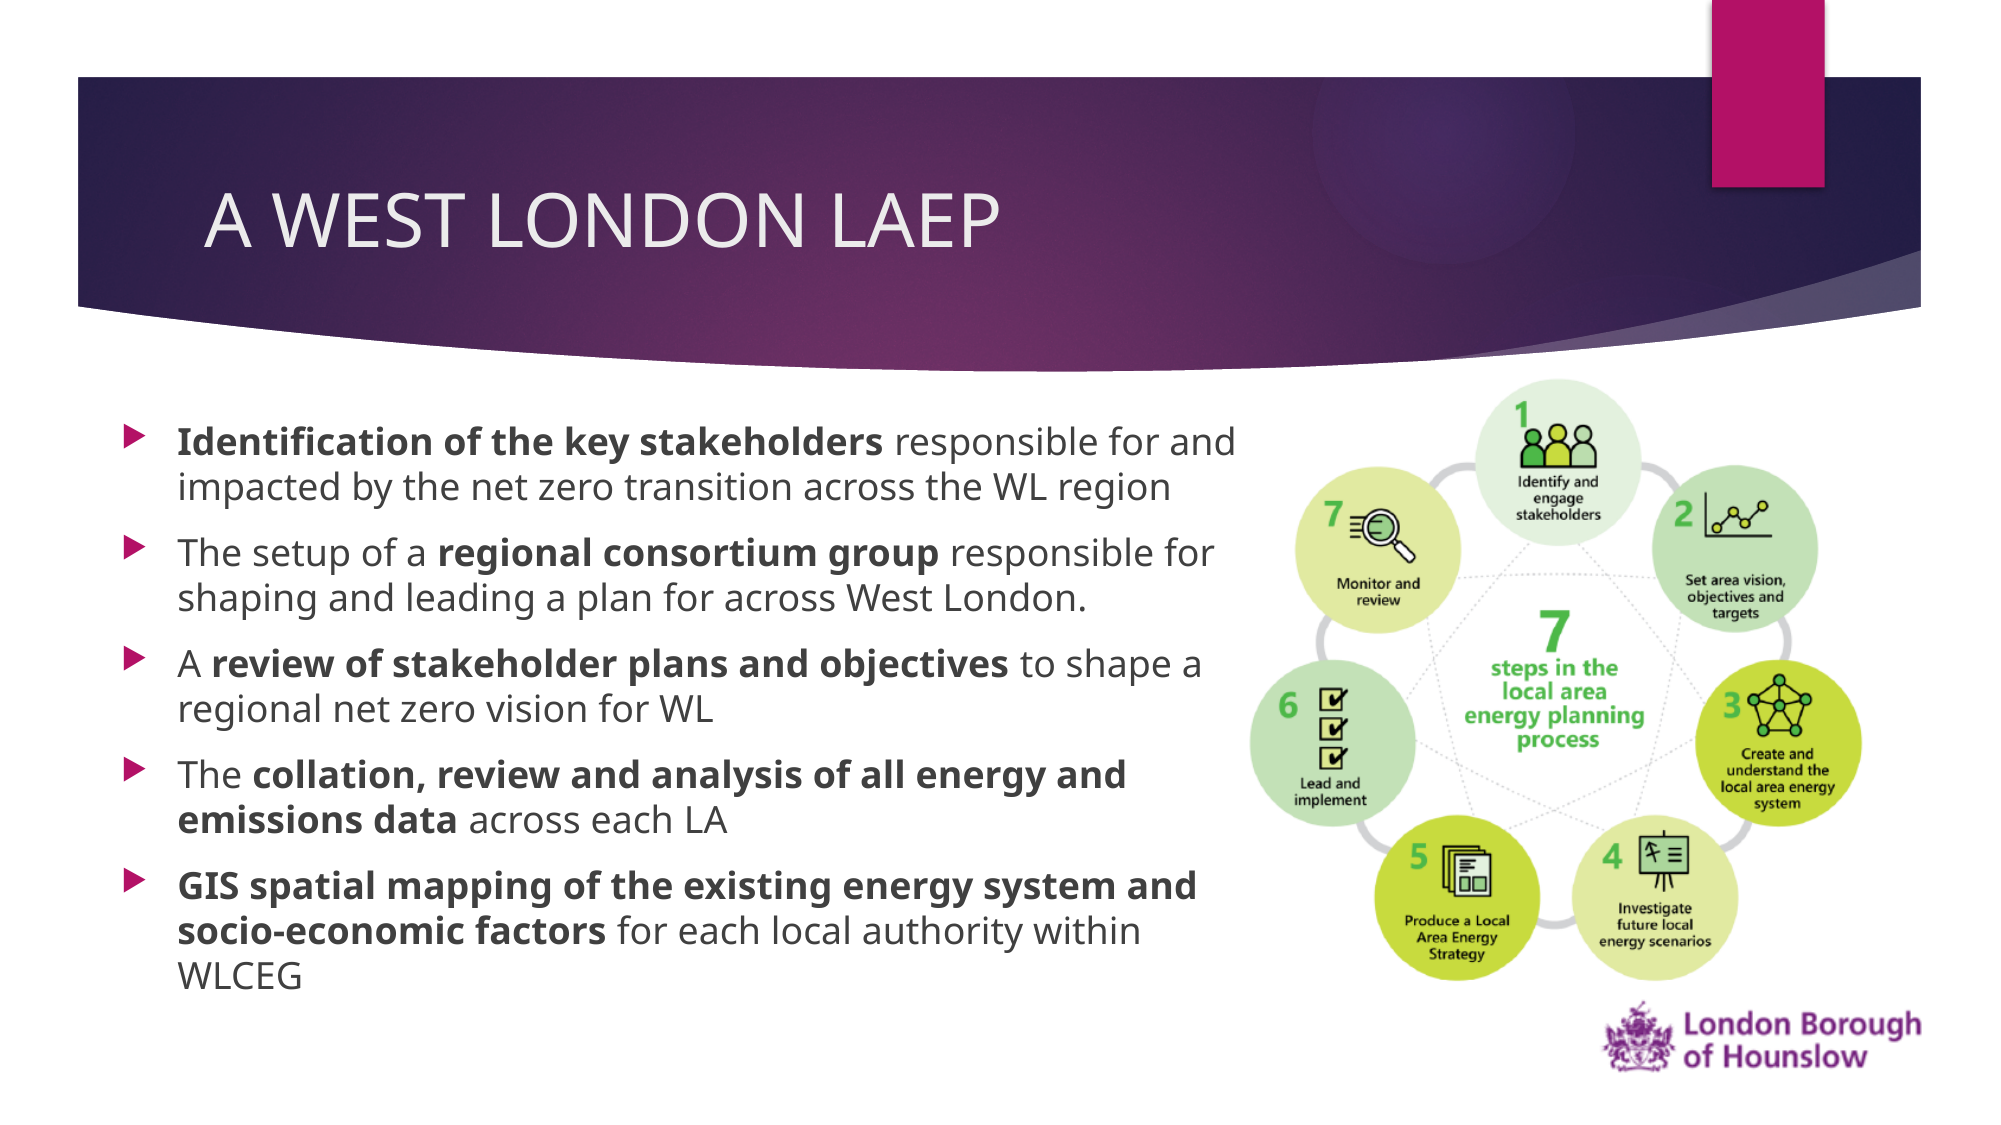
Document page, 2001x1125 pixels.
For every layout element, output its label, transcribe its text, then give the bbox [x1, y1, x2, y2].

title A WEST LONDON LAEP [189, 159, 1627, 276]
picture [1246, 375, 1937, 1084]
list Identification of the key stakeholders responsible for and impacted by the net zero transition across the WL region The setup of a regional consortium group responsible for shaping and leading a plan for across West London. A review of stakeholder plans and objectives to shape a regional net zero vision for WL The collation, review and analysis of all energy and emissions data across each LA GIS spatial mapping of the existing energy system and socio-economic factors for each local authority within WLCEG [106, 410, 1271, 1093]
